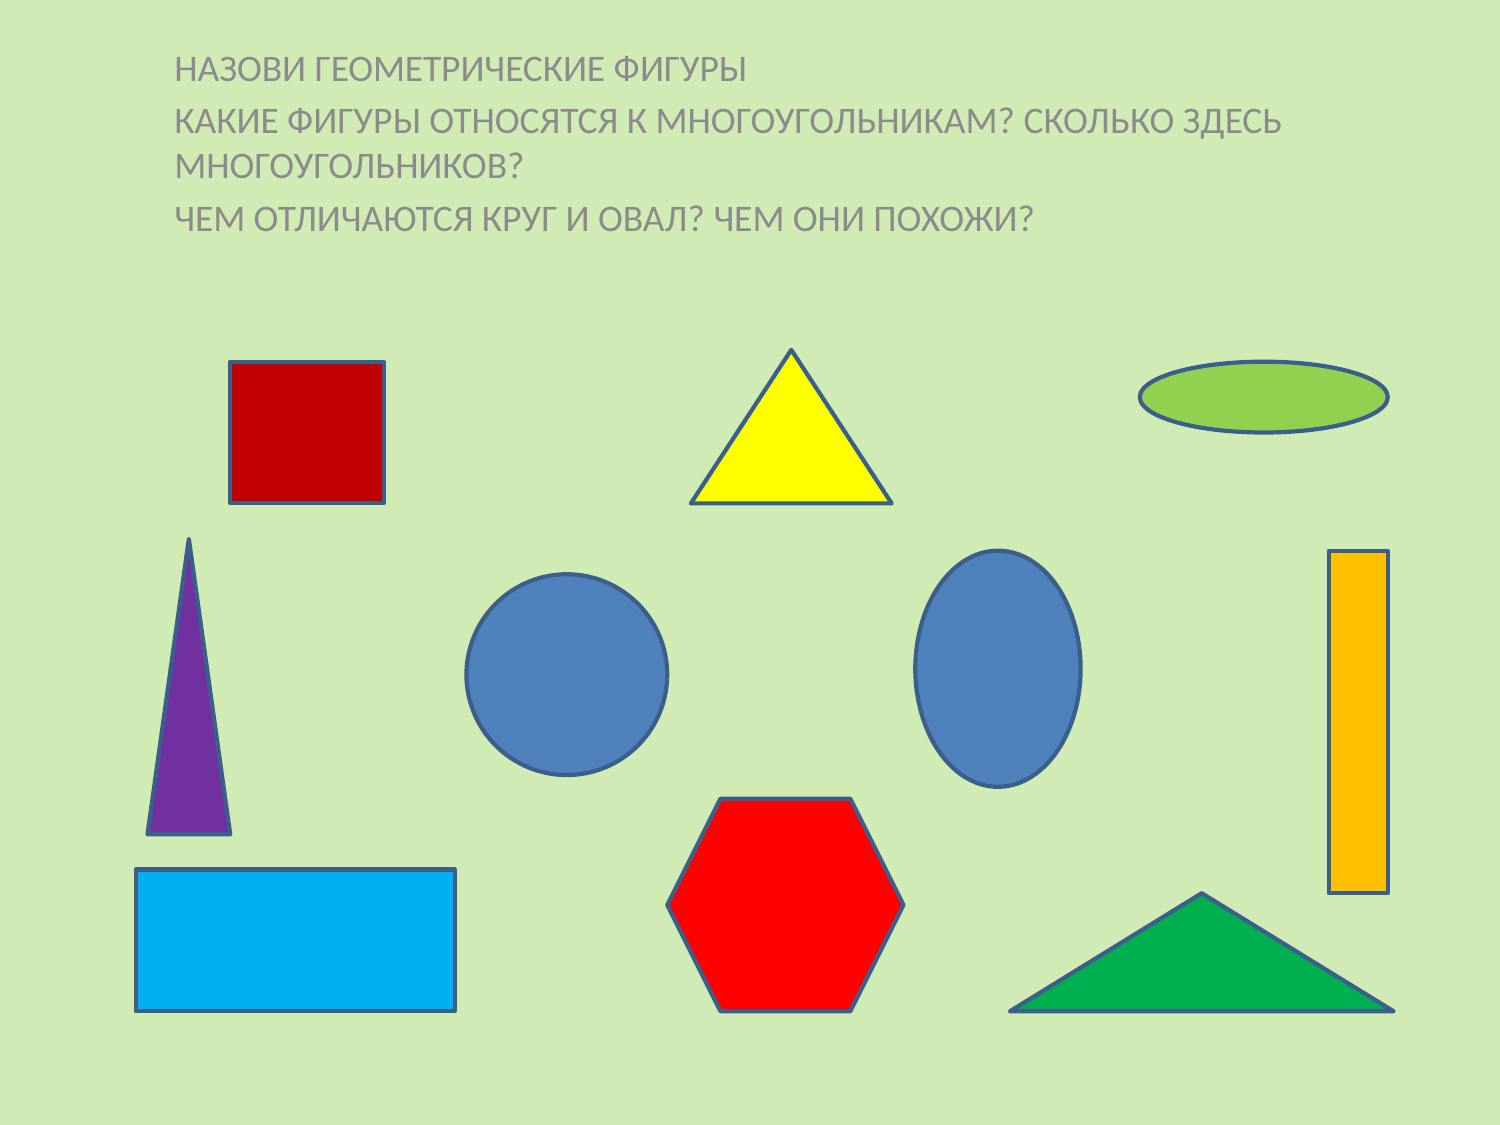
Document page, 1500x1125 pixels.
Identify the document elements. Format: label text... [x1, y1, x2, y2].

text_box [1327, 549, 1390, 895]
text_box [689, 347, 894, 506]
text_box [1137, 359, 1390, 435]
text_box [228, 360, 386, 505]
text_box [913, 548, 1083, 789]
text_box [665, 796, 906, 1014]
list НАЗОВИ ГЕОМЕТРИЧЕСКИЕ ФИГУРЫ КАКИЕ ФИГУРЫ ОТНОСЯТСЯ К МНОГОУГОЛЬНИКАМ? СКОЛЬКО ЗДЕСЬ МНОГОУГОЛЬНИКОВ? ЧЕМ ОТЛИЧАЮТСЯ КРУГ И ОВАЛ? ЧЕМ ОНИ ПОХОЖИ? [159, 0, 1400, 247]
text_box [1007, 891, 1396, 1014]
text_box [134, 867, 457, 1013]
text_box [464, 572, 670, 778]
text_box [145, 536, 233, 837]
